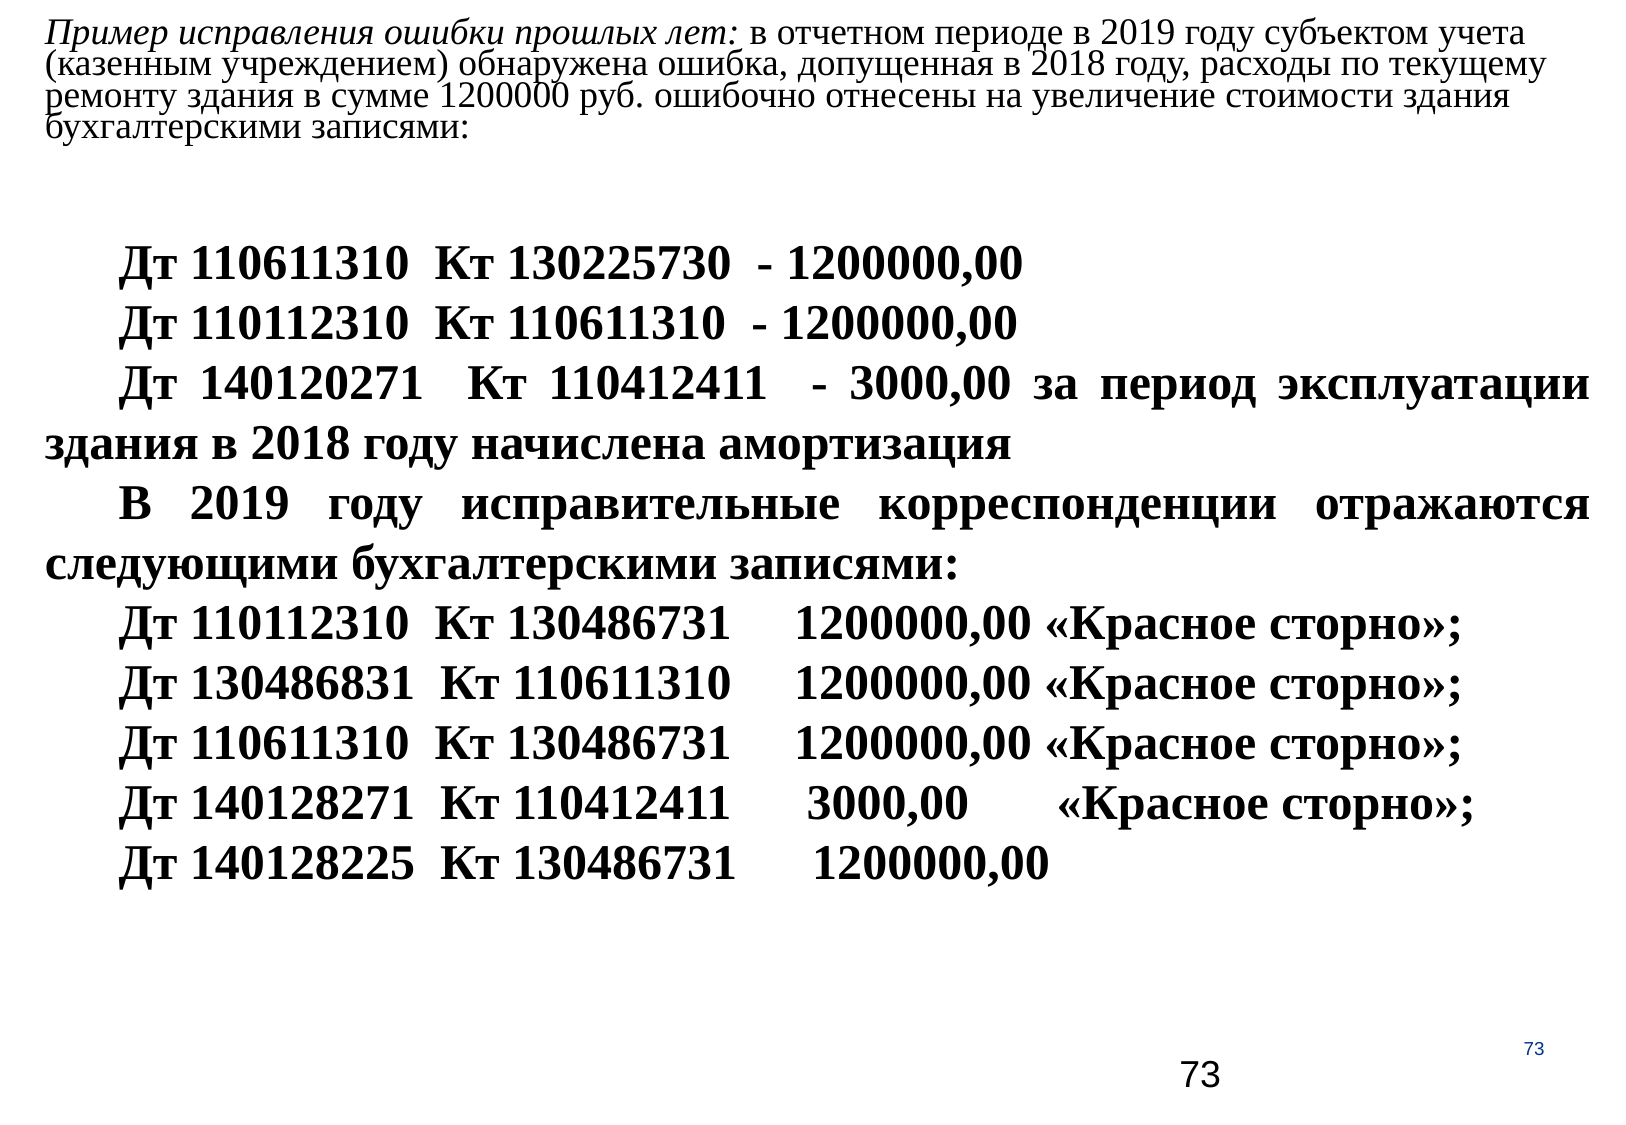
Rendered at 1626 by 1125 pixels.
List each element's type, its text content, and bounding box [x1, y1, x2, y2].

title Пример исправления ошибки прошлых лет: в отчетном периоде в 2019 году субъектом учета (казенным учреждением) обнаружена ошибка, допущенная в 2018 году, расходы по текущему ремонту здания в сумме 1200000 руб. ошибочно отнесены на увеличение стоимости здания бухгалтерскими записями: [44, 19, 1561, 196]
list Дт 110611310 Кт 130225730 - 1200000,00 Дт 110112310 Кт 110611310 - 1200000,00 Дт 140120271 Кт 110412411 - 3000,00 за период эксплуатации здания в 2018 году начислена амортизация В 2019 году исправительные корреспонденции отражаются следующими бухгалтерскими записями: Дт 110112310 Кт 130486731 1200000,00 «Красное сторно»; Дт 130486831 Кт 110611310 1200000,00 «Красное сторно»; Дт 110611310 Кт 130486731 1200000,00 «Красное сторно»; Дт 140128271 Кт 110412411 3000,00 «Красное сторно»; Дт 140128225 Кт 130486731 1200000,00 [44, 196, 1593, 1050]
slide_number 73 [1164, 1042, 1544, 1103]
